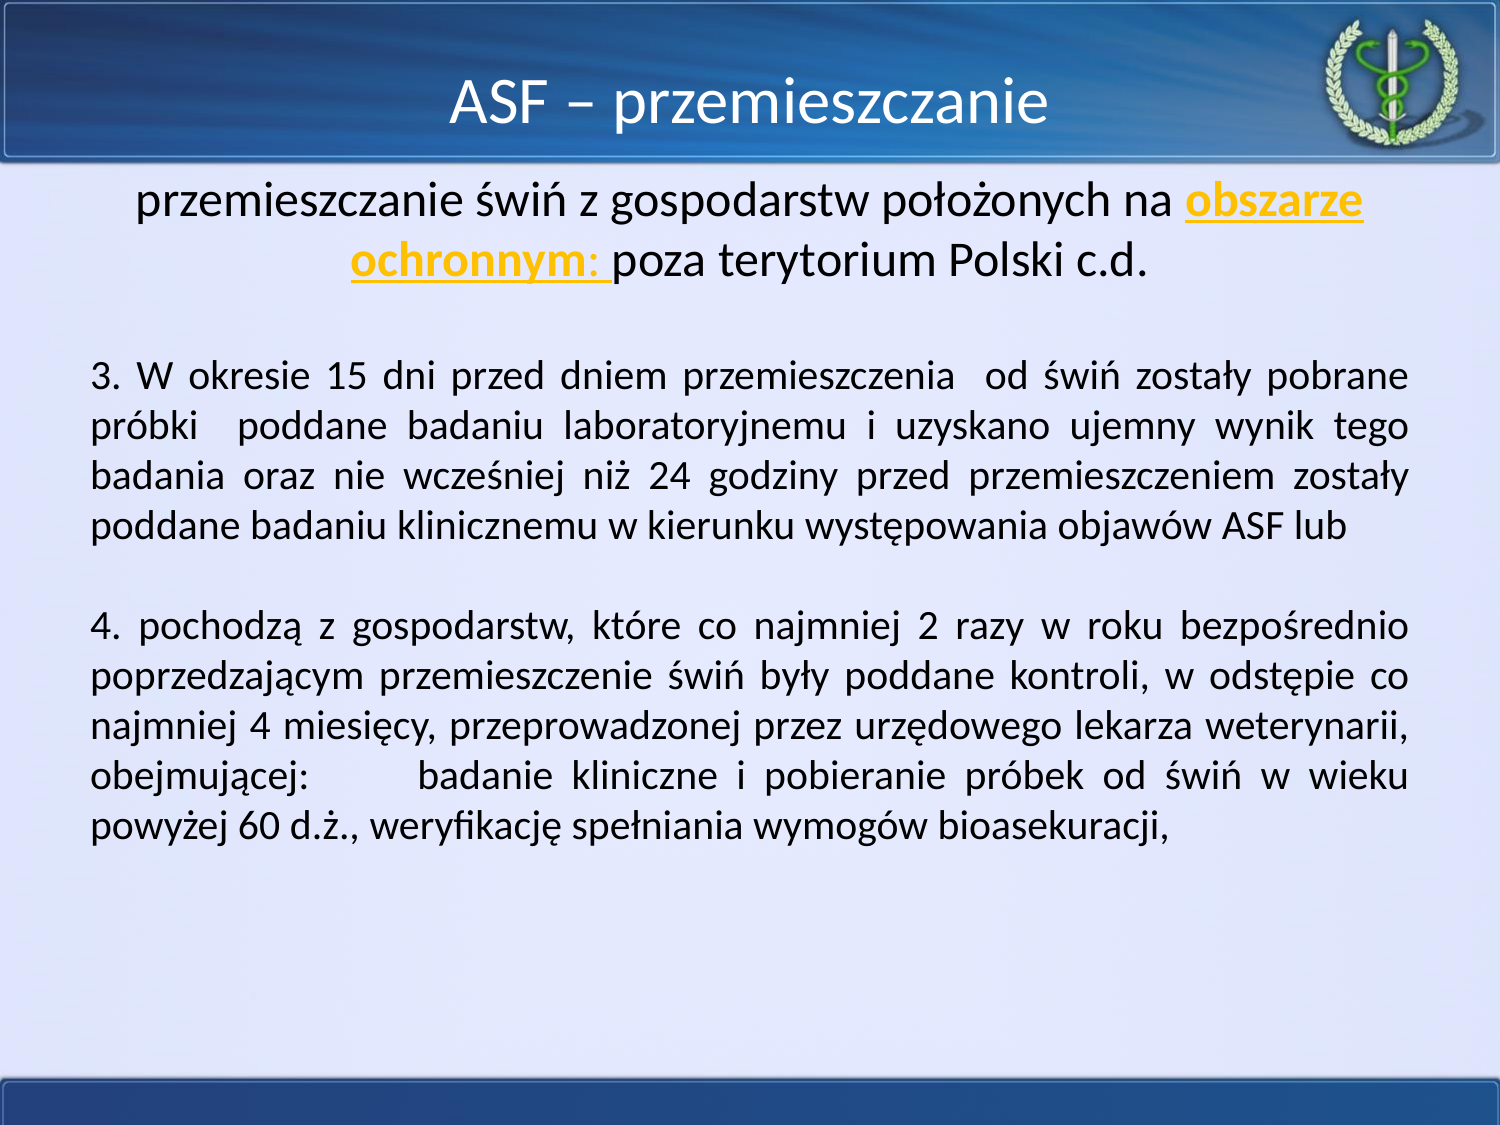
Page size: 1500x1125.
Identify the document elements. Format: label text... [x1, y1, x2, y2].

text_box ASF – przemieszczanie [434, 49, 1066, 144]
picture [0, 0, 1500, 1125]
title przemieszczanie świń z gospodarstw położonych na obszarze ochronnym: poza terytorium Polski c.d. [74, 142, 1426, 290]
list 3. W okresie 15 dni przed dniem przemieszczenia od świń zostały pobrane próbki poddane badaniu laboratoryjnemu i uzyskano ujemny wynik tego badania oraz nie wcześniej niż 24 godziny przed przemieszczeniem zostały poddane badaniu klinicznemu w kierunku występowania objawów ASF lub 4. pochodzą z gospodarstw, które co najmniej 2 razy w roku bezpośrednio poprzedzającym przemieszczenie świń były poddane kontroli, w odstępie co najmniej 4 miesięcy, przeprowadzonej przez urzędowego lekarza weterynarii, obejmującej: badanie kliniczne i pobieranie próbek od świń w wieku powyżej 60 d.ż., weryfikację spełniania wymogów bioasekuracji, [74, 290, 1426, 1006]
